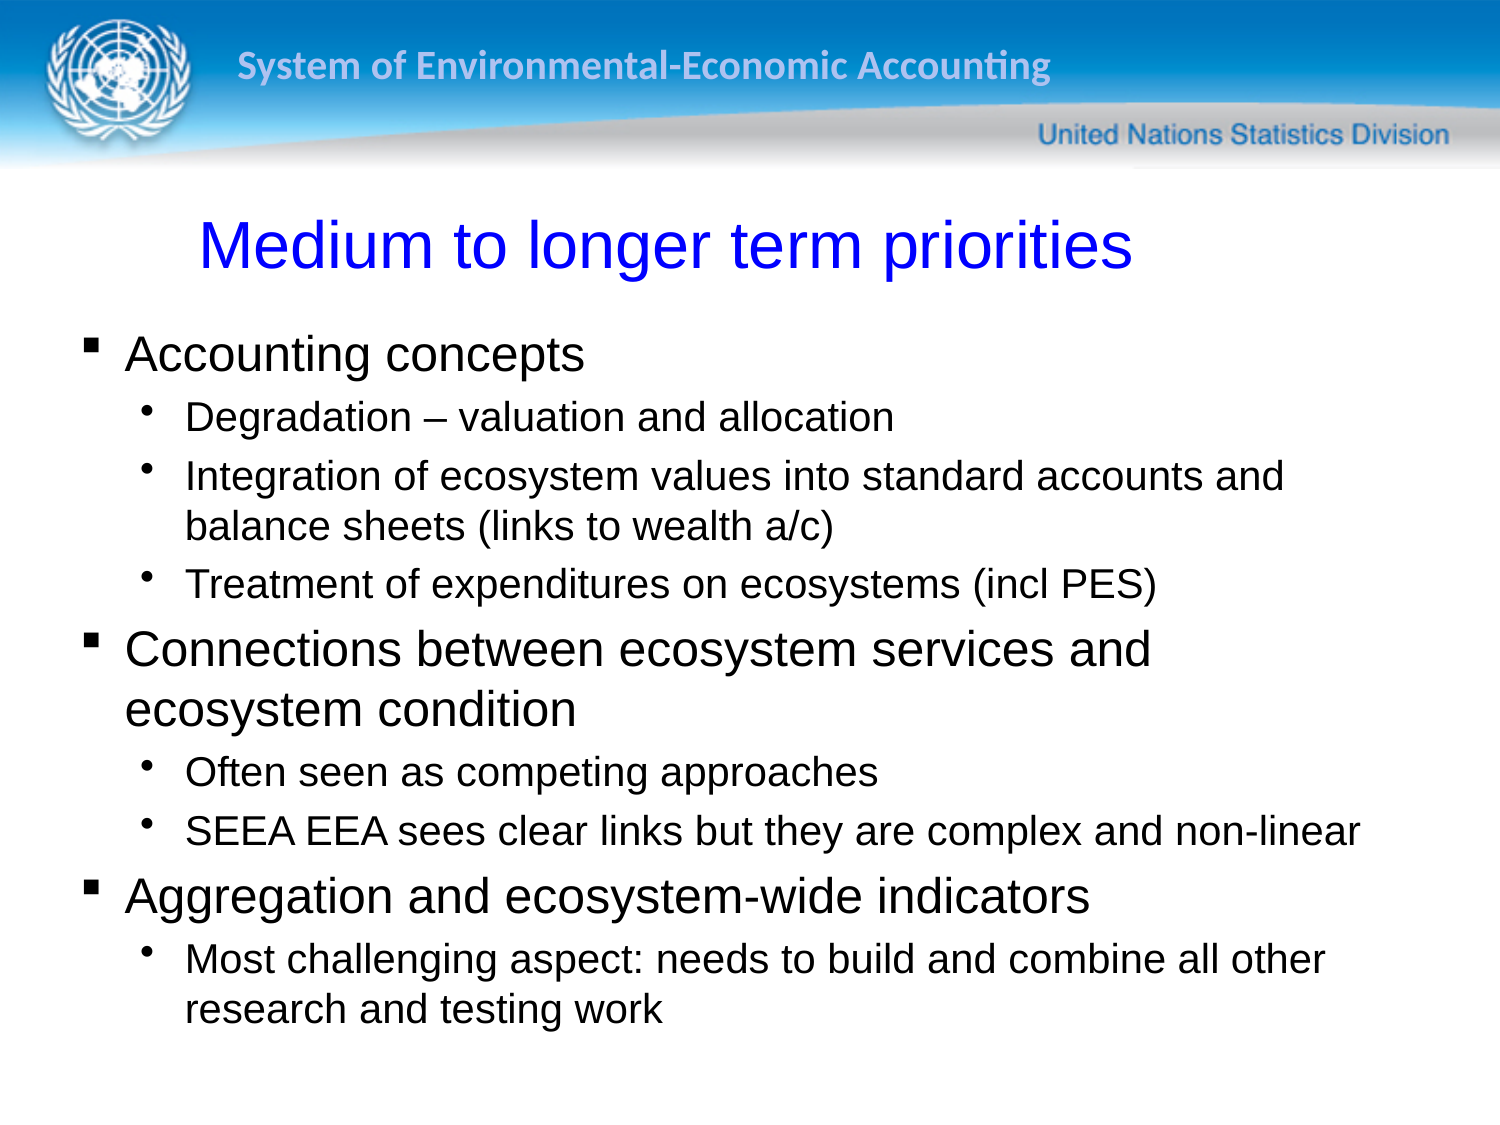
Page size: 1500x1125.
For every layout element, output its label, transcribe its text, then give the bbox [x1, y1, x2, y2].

list Accounting concepts Degradation – valuation and allocation Integration of ecosystem values into standard accounts and balance sheets (links to wealth a/c) Treatment of expenditures on ecosystems (incl PES) Connections between ecosystem services and ecosystem condition Often seen as competing approaches SEEA EEA sees clear links but they are complex and non-linear Aggregation and ecosystem-wide indicators Most challenging aspect: needs to build and combine all other research and testing work [64, 314, 1416, 940]
title Medium to longer term priorities [182, 160, 1346, 290]
picture [0, 0, 1500, 169]
